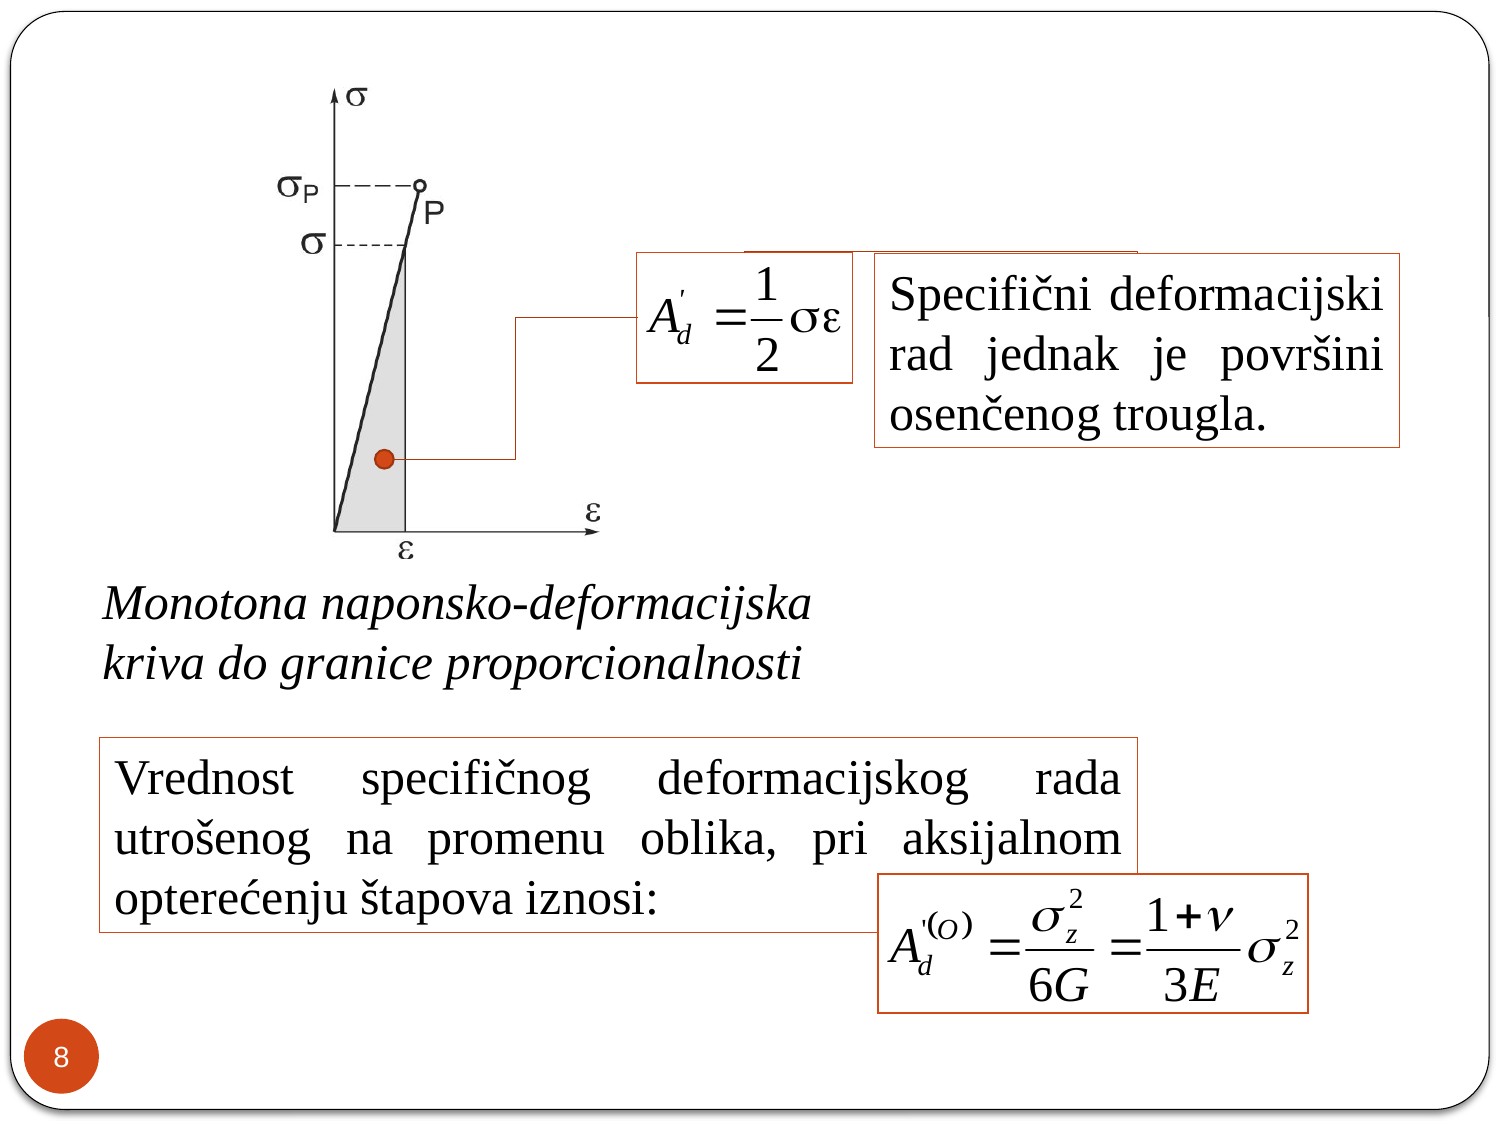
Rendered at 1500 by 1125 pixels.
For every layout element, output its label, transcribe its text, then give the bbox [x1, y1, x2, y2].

text_box Specifični deformacijski rad jednak je površini osenčenog trougla. [874, 253, 935, 448]
text_box Vrednost specifičnog deformacijskog rada utrošenog na promenu oblika, pri aksijalnom opterećenju štapova iznosi: [99, 737, 1138, 933]
text_box Specifični deformacijski rad jednak je površini osenčenog trougla. [949, 253, 1400, 448]
picture [274, 87, 600, 559]
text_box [393, 317, 638, 460]
text_box Monotona naponsko-deformacijska kriva do granice proporcionalnosti [87, 562, 838, 698]
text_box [637, 252, 853, 383]
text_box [878, 874, 1308, 1013]
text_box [940, 56, 944, 450]
slide_number 8 [23, 1018, 99, 1094]
